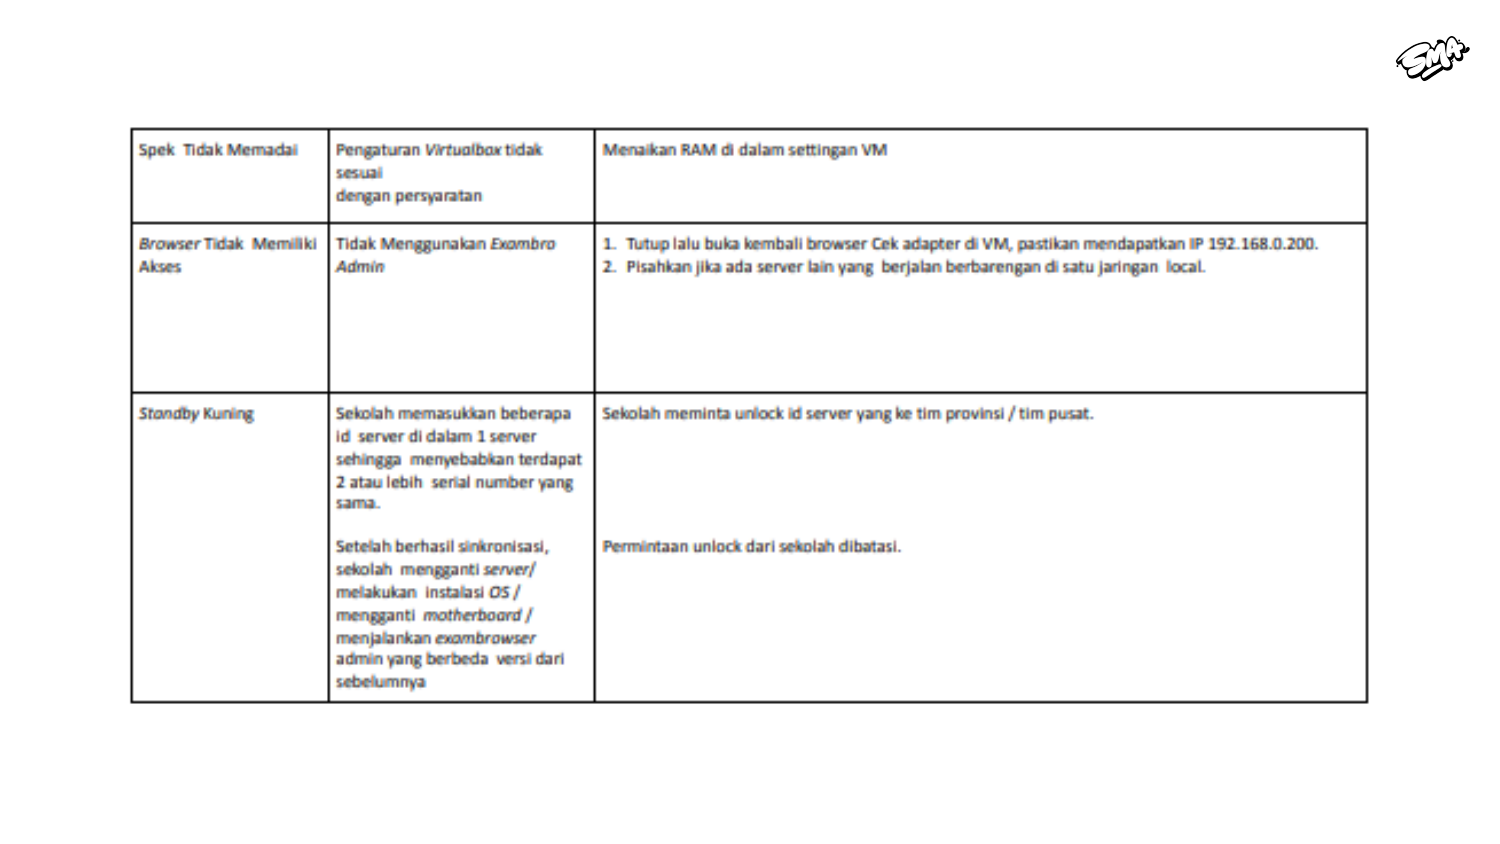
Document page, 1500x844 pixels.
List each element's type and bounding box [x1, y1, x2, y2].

picture [1385, 14, 1485, 115]
picture [122, 45, 1378, 798]
